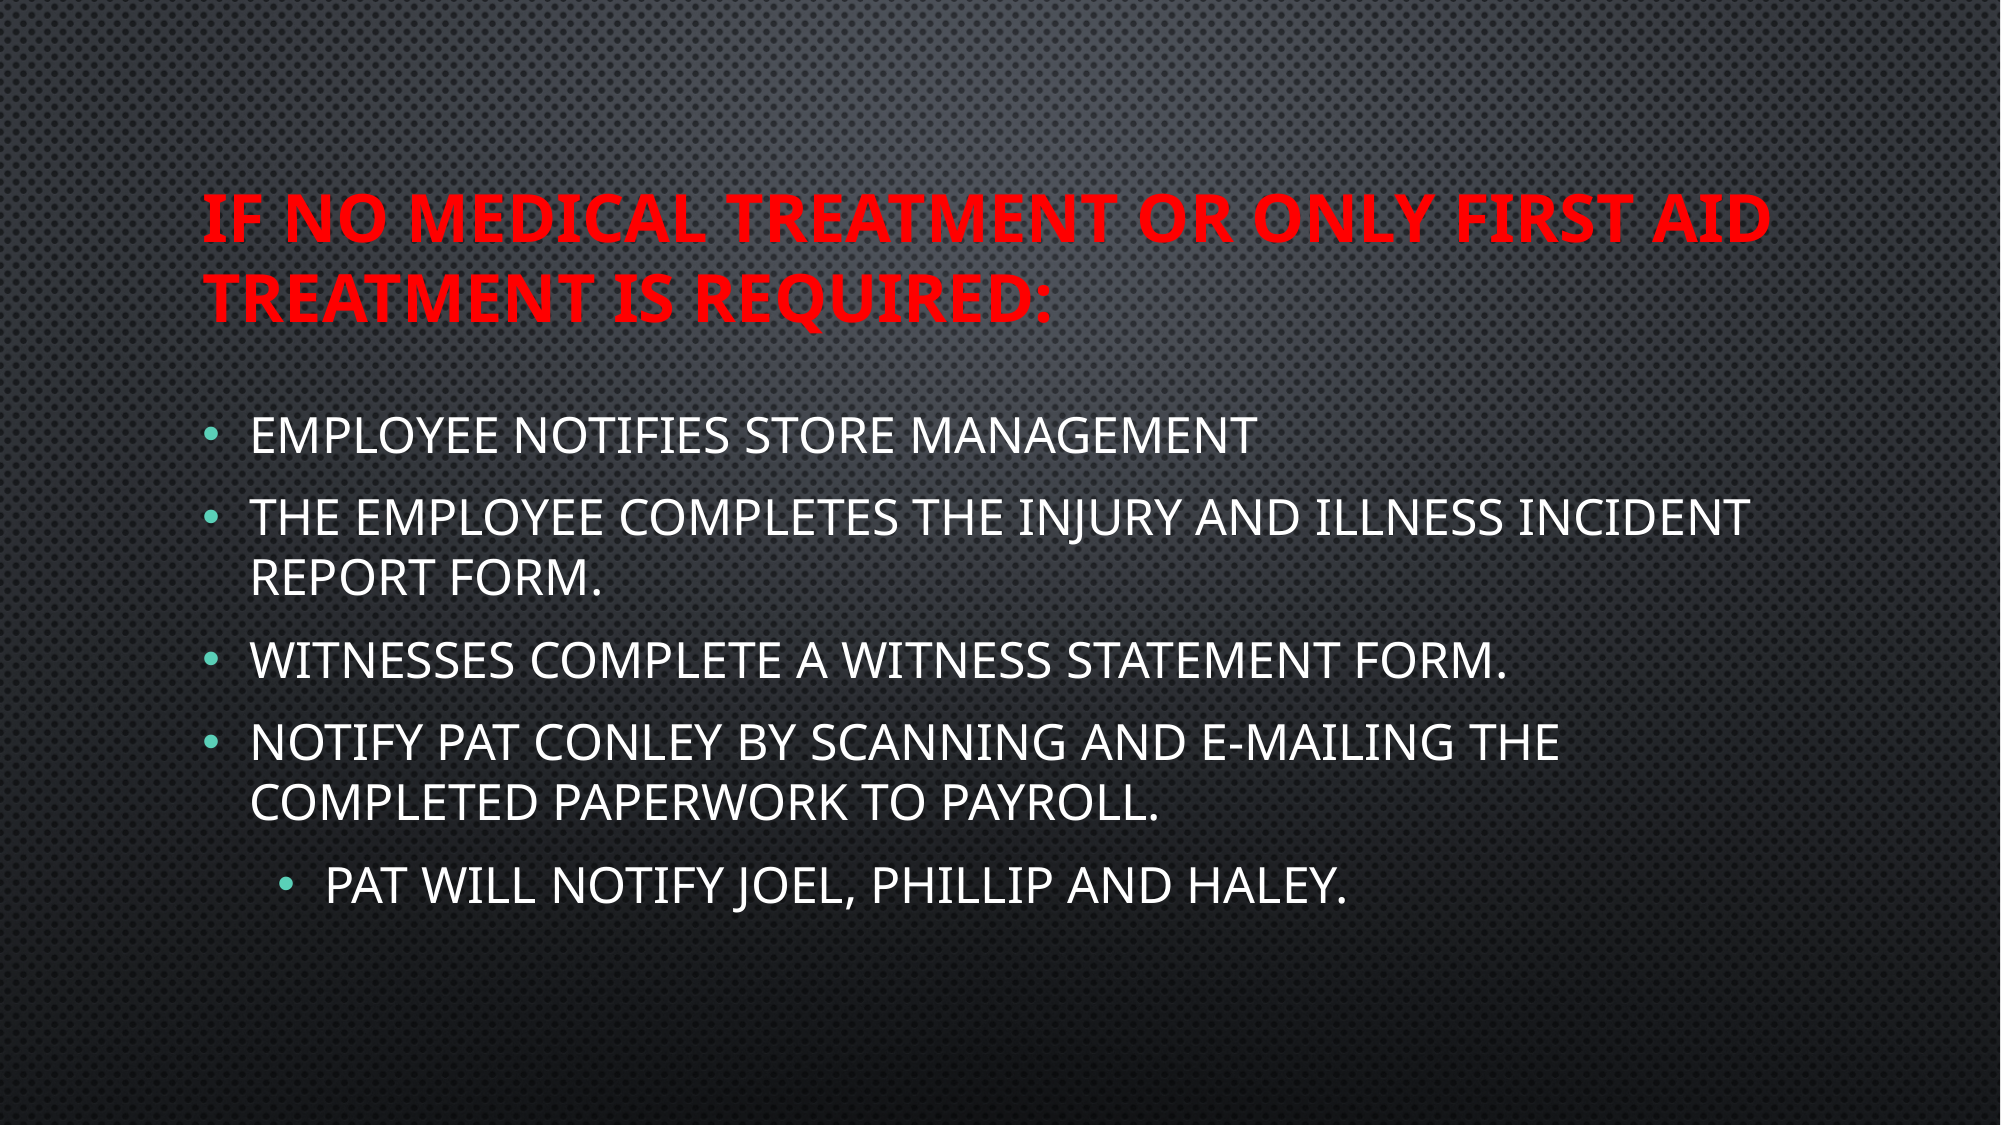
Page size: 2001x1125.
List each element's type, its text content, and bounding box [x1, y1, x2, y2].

list Employee notifies store management The employee completes the Injury and Illness incident report form. Witnesses complete a witness statement form. Notify Pat Conley by scanning and e-mailing the completed paperwork to payroll. Pat will notify Joel, Phillip and Haley. [187, 437, 1813, 950]
title If no medical treatment or only first aid treatment is required: [187, 99, 1813, 413]
